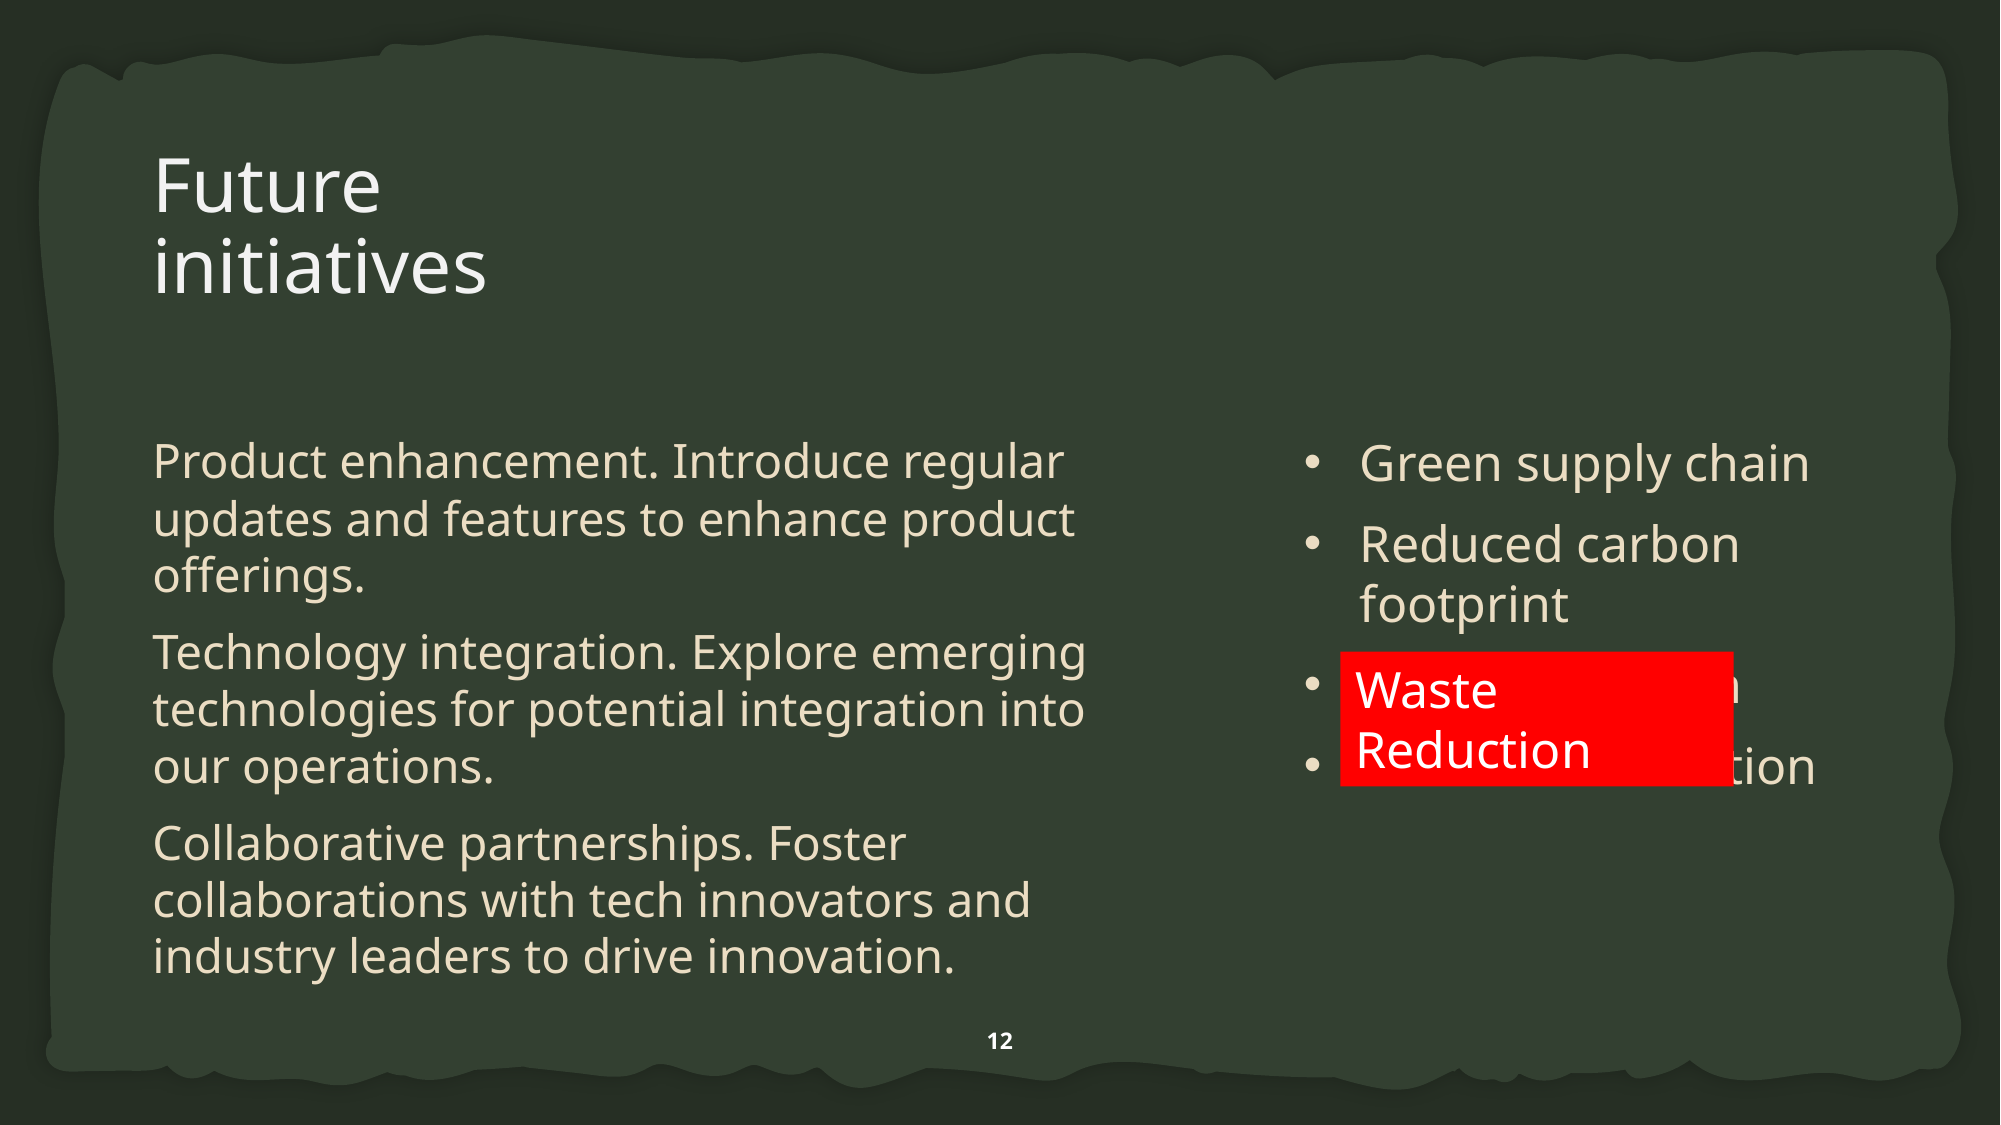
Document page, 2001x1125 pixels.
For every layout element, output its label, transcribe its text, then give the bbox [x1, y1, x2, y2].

text_box Waste Reduction [1340, 651, 1734, 787]
slide_number 12 [954, 1012, 1045, 1072]
title Future initiatives [137, 139, 1863, 366]
list Green supply chain Reduced carbon footprint Waste reduction Water conservation [1288, 424, 1863, 996]
list Product enhancement. Introduce regular updates and features to enhance product offerings. Technology integration. Explore emerging technologies for potential integration into our operations. Collaborative partnerships. Foster collaborations with tech innovators and industry leaders to drive innovation. [137, 424, 1228, 996]
